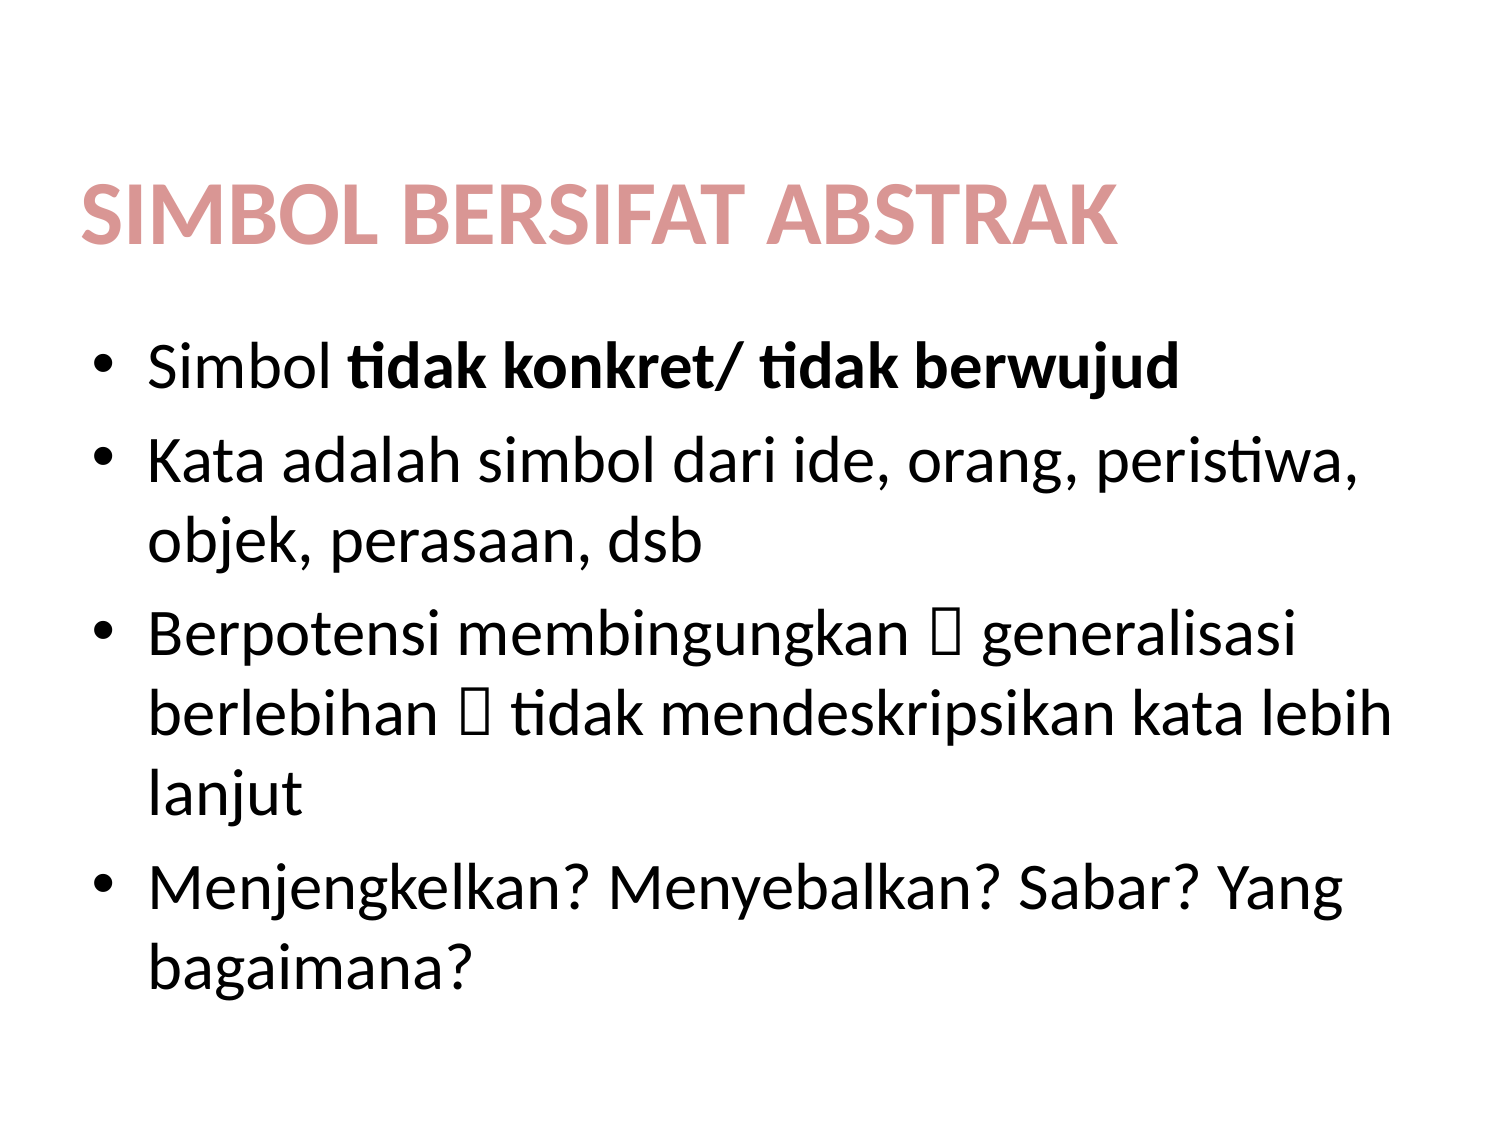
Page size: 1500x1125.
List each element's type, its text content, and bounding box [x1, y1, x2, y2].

list Simbol tidak konkret/ tidak berwujud Kata adalah simbol dari ide, orang, peristiwa, objek, perasaan, dsb Berpotensi membingungkan  generalisasi berlebihan  tidak mendeskripsikan kata lebih lanjut Menjengkelkan? Menyebalkan? Sabar? Yang bagaimana? [76, 314, 1427, 1024]
title SIMBOL BERSIFAT ABSTRAK [64, 113, 1415, 302]
